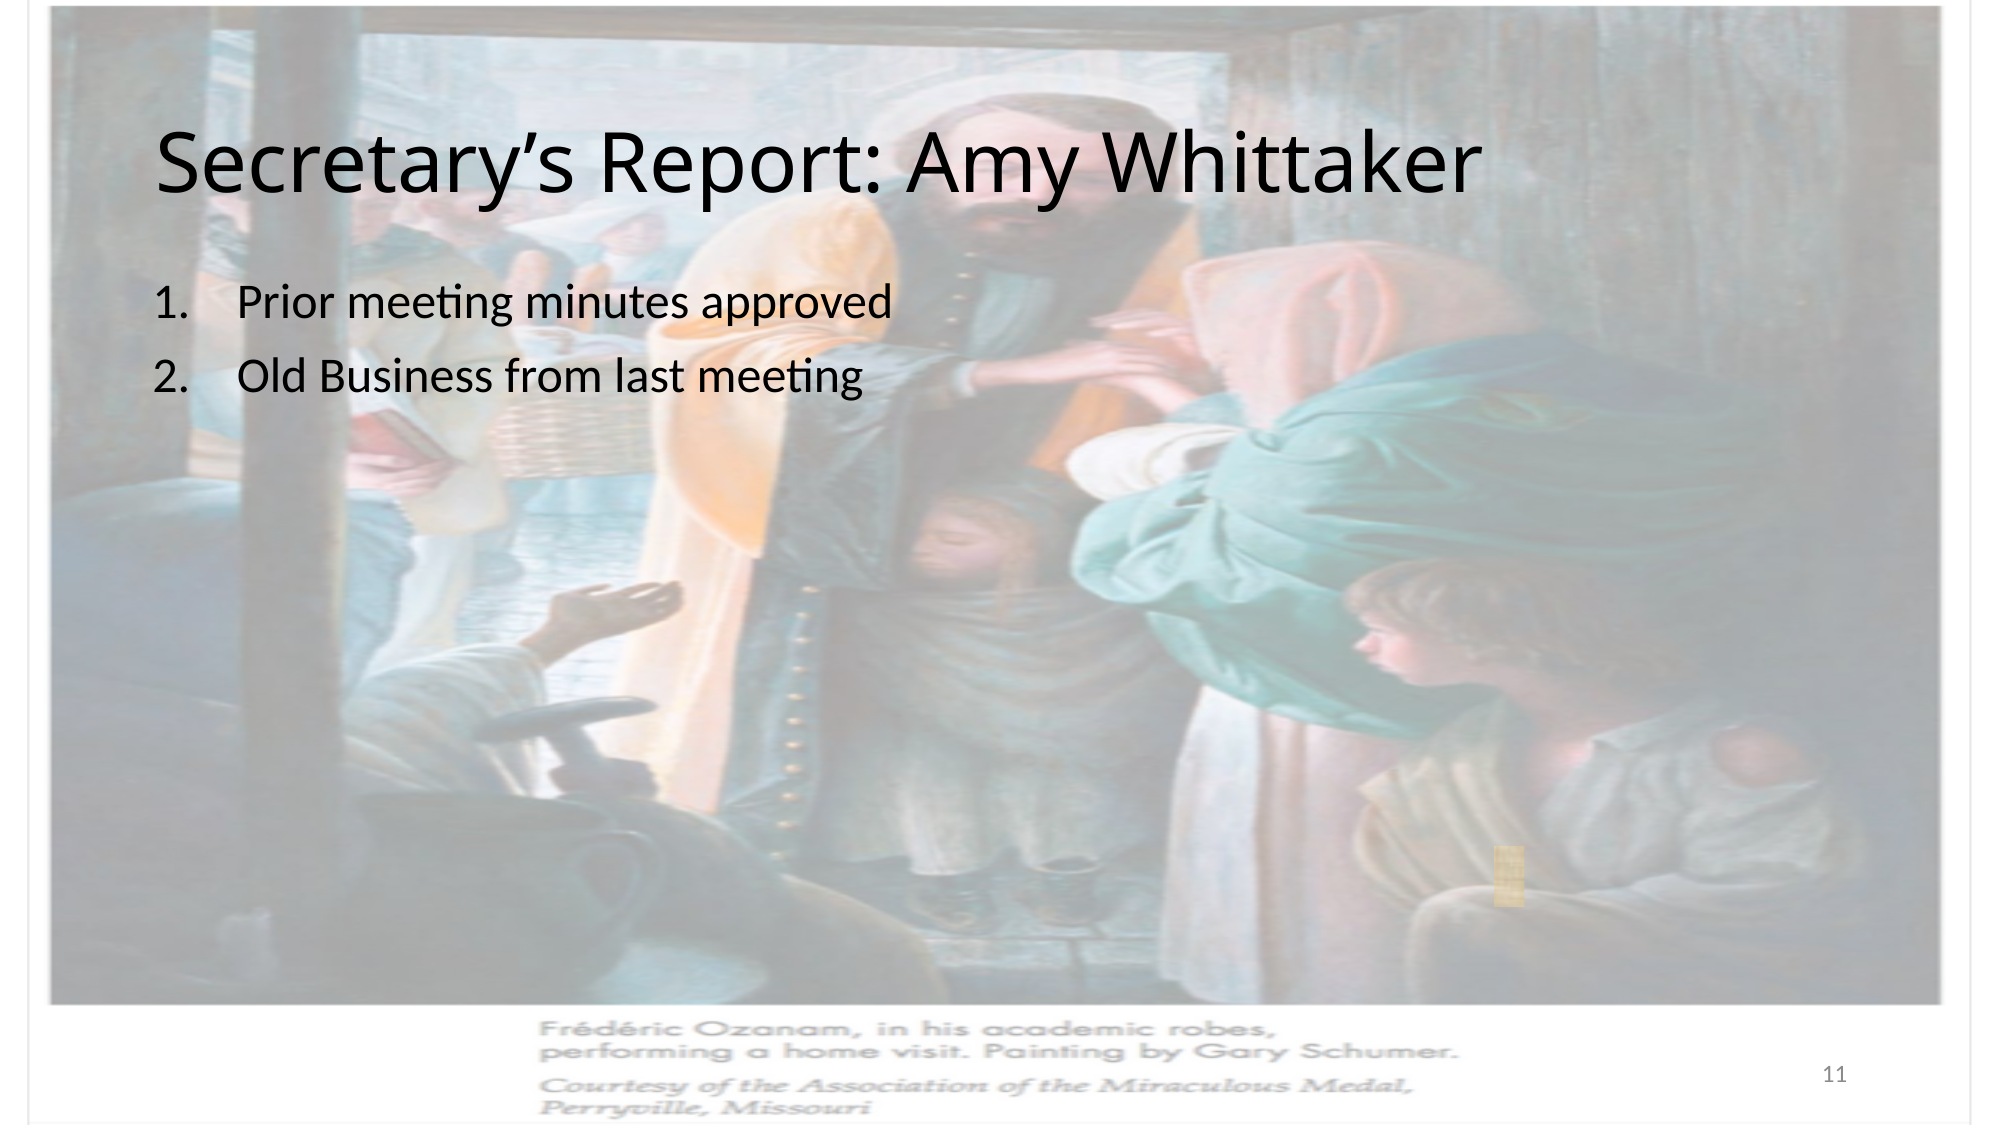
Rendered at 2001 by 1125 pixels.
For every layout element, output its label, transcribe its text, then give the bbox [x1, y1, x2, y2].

title Secretary’s Report: Amy Whittaker [140, 63, 1863, 267]
list Prior meeting minutes approved Old Business from last meeting [137, 267, 1863, 468]
slide_number 11 [1412, 1042, 1863, 1103]
